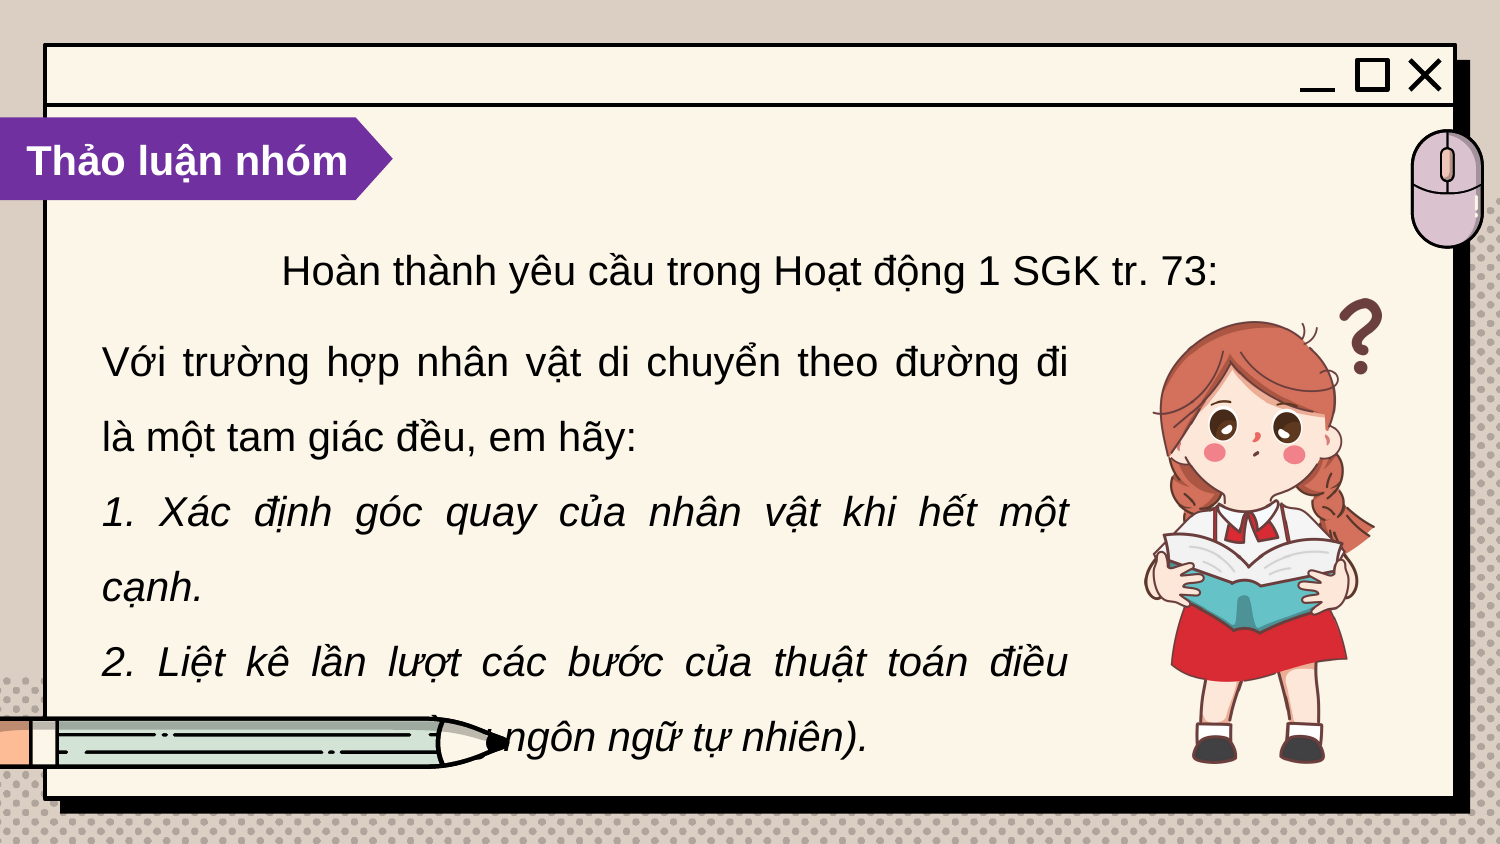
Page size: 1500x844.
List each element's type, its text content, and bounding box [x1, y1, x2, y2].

picture [1144, 298, 1382, 764]
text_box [1410, 129, 1484, 249]
text_box Hoàn thành yêu cầu trong Hoạt động 1 SGK tr. 73: [0, 211, 1500, 301]
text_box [0, 716, 511, 770]
text_box Thảo luận nhóm [0, 115, 395, 203]
text_box Với trường hợp nhân vật di chuyển theo đường đi là một tam giác đều, em hãy: 1. Xác định góc quay của nhân vật khi hết một cạnh. 2. Liệt kê lần lượt các bước của thuật toán điều khiển nhân vật (bằng ngôn ngữ tự nhiên). [87, 302, 1084, 767]
